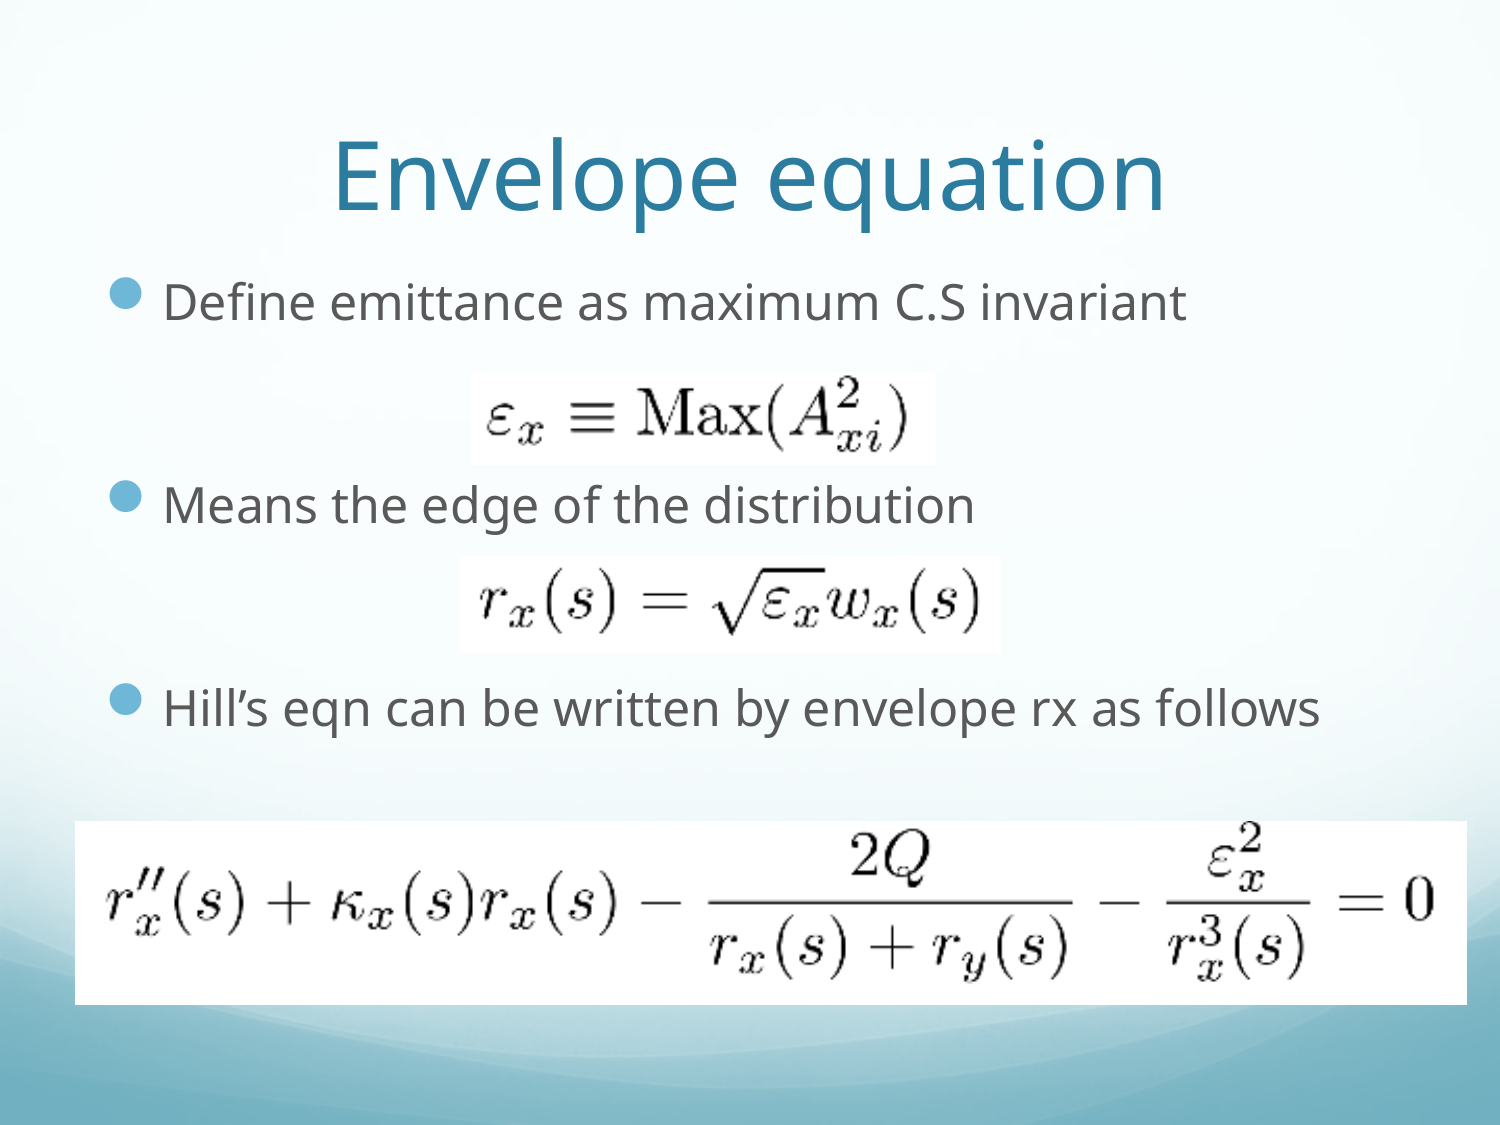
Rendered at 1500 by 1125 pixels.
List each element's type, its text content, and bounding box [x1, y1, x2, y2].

list Define emittance as maximum C.S invariant Means the edge of the distribution Hill’s eqn can be written by envelope rx as follows [90, 262, 1410, 818]
title Envelope equation [90, 17, 1410, 237]
picture [460, 556, 1002, 653]
picture [74, 821, 1468, 1006]
picture [470, 372, 937, 465]
